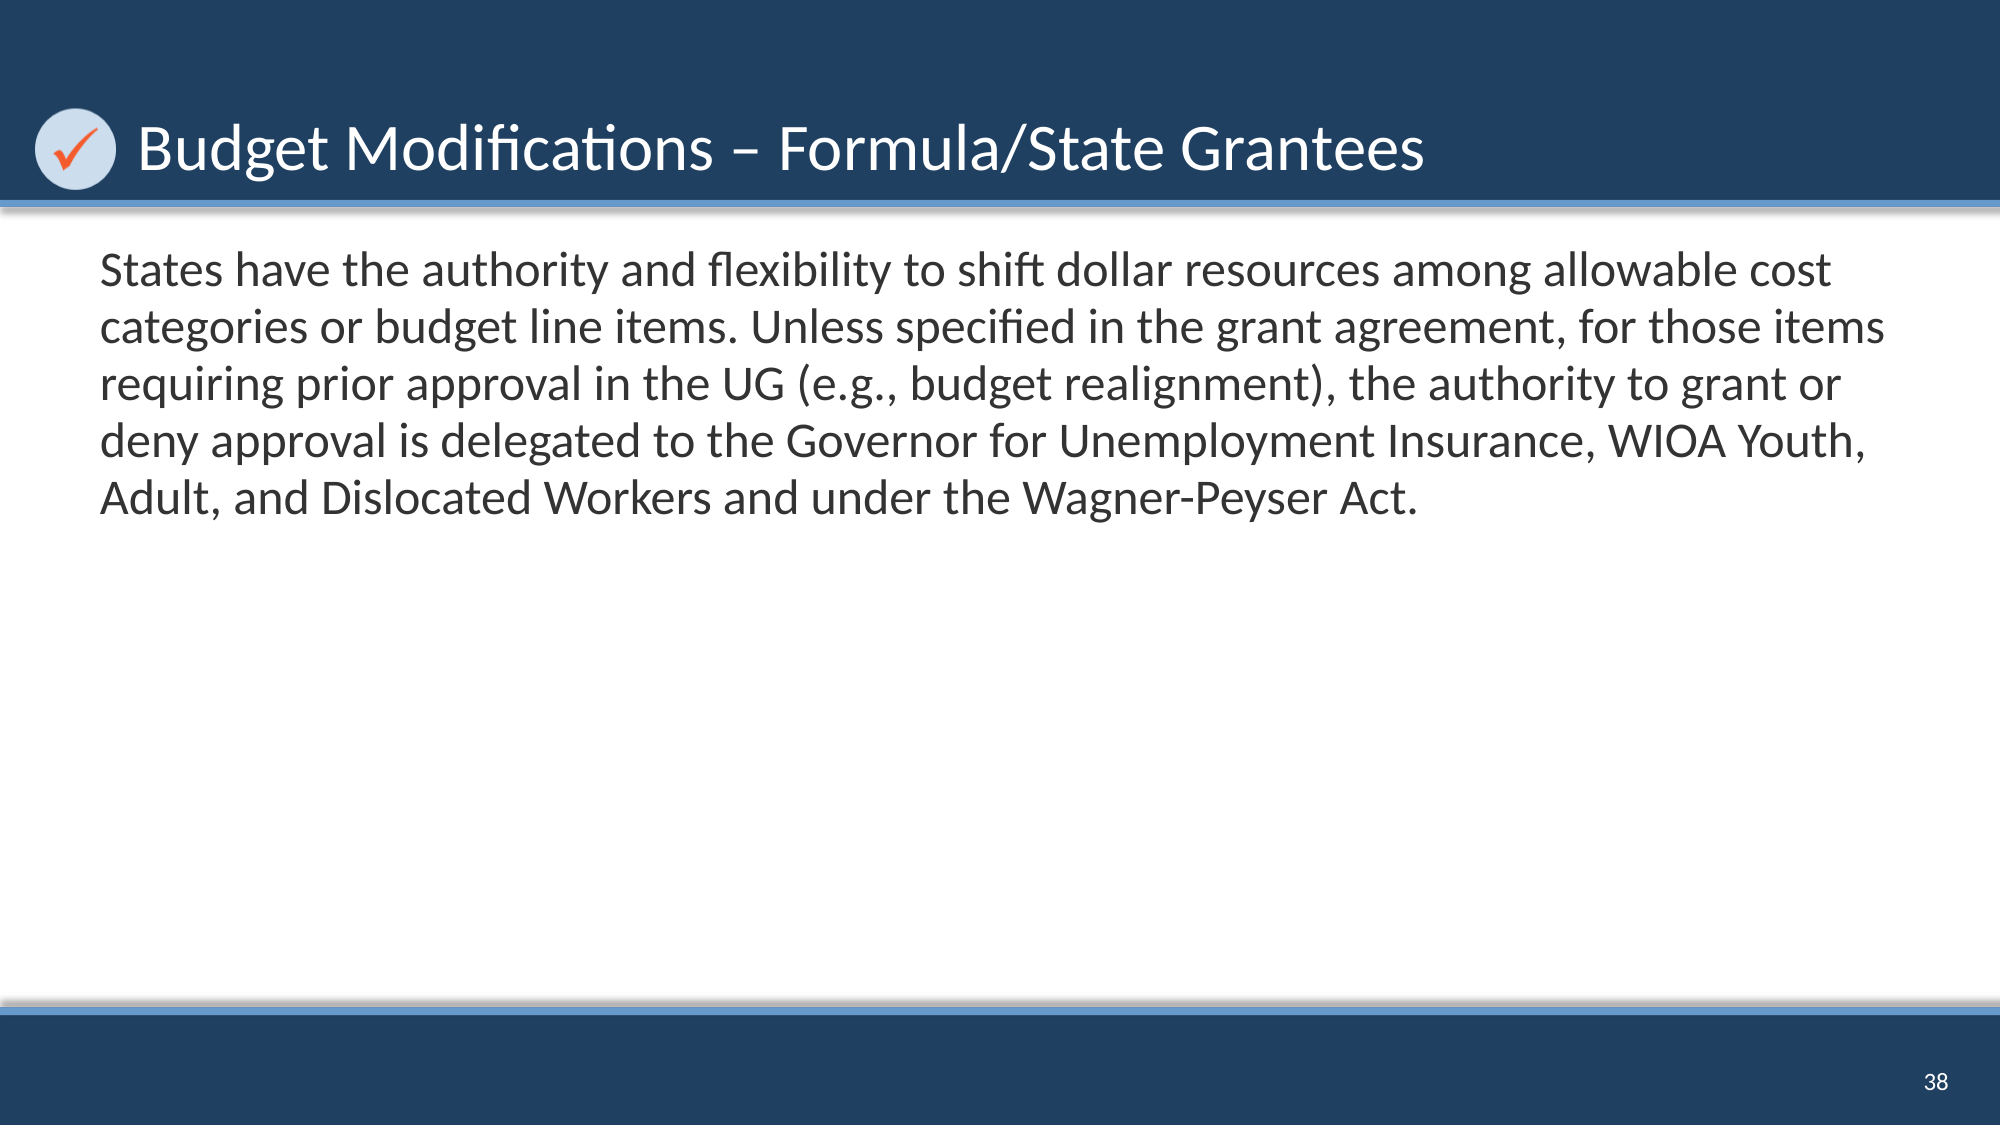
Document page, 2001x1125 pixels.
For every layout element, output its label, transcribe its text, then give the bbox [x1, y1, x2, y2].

slide_number 38 [1514, 1050, 1965, 1111]
list States have the authority and flexibility to shift dollar resources among allowable cost categories or budget line items. Unless specified in the grant agreement, for those items requiring prior approval in the UG (e.g., budget realignment), the authority to grant or deny approval is delegated to the Governor for Unemployment Insurance, WIOA Youth, Adult, and Dislocated Workers and under the Wagner-Peyser Act. [84, 233, 1915, 1014]
picture [0, 992, 2000, 1125]
picture [0, 0, 2000, 222]
title Budget Modifications – Formula/State Grantees [122, 11, 1987, 193]
